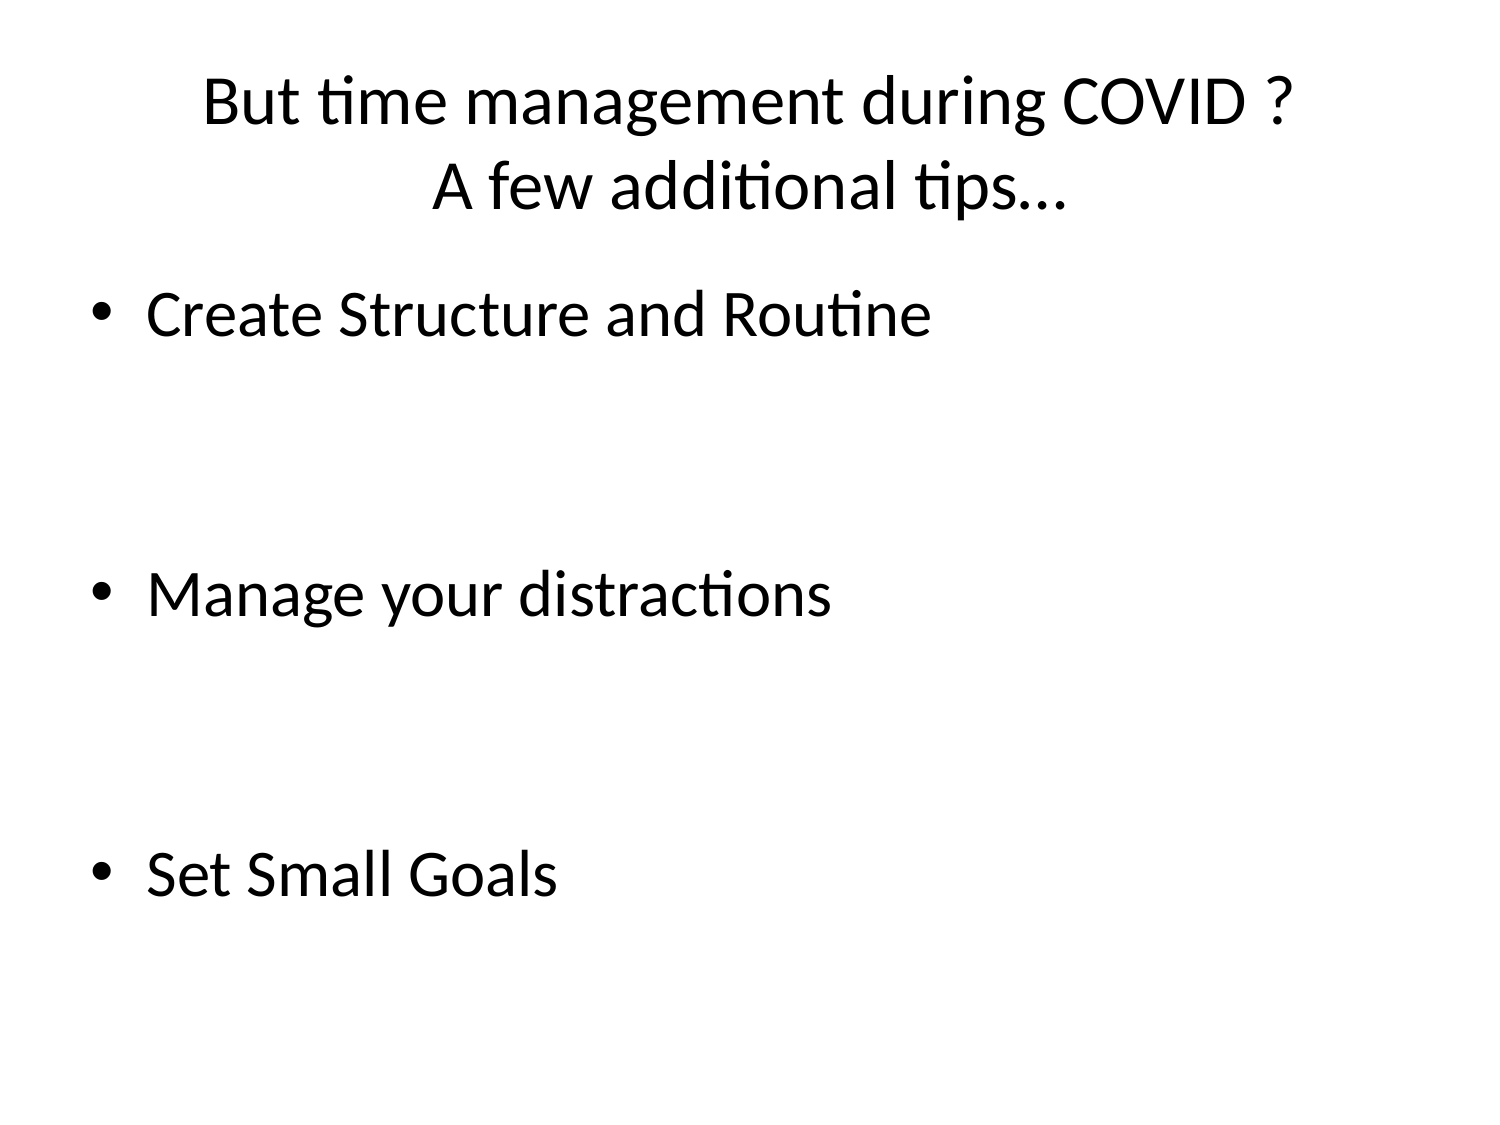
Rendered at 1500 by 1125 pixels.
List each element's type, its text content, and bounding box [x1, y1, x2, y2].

title But time management during COVID ? A few additional tips… [75, 45, 1425, 233]
list Create Structure and Routine Manage your distractions Set Small Goals [75, 262, 1425, 1005]
